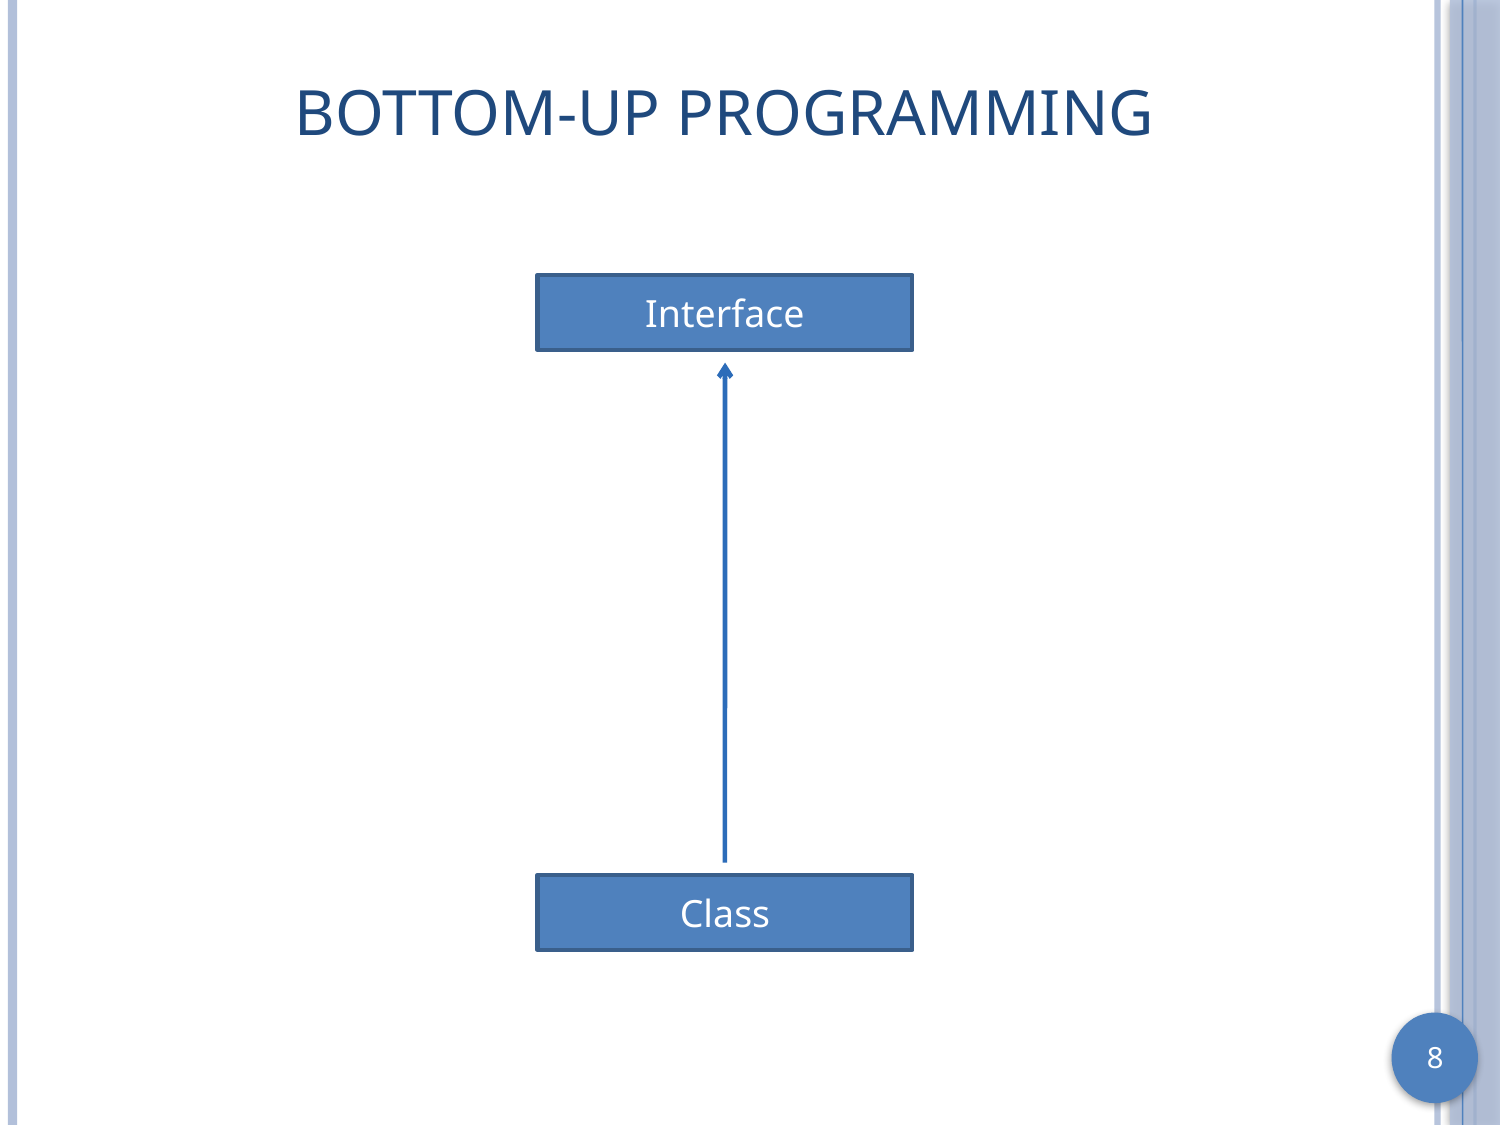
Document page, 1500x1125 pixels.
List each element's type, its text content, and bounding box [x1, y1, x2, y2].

title Bottom-Up Programming [75, 45, 1375, 175]
text_box Class [535, 873, 914, 952]
text_box Interface [535, 273, 914, 352]
